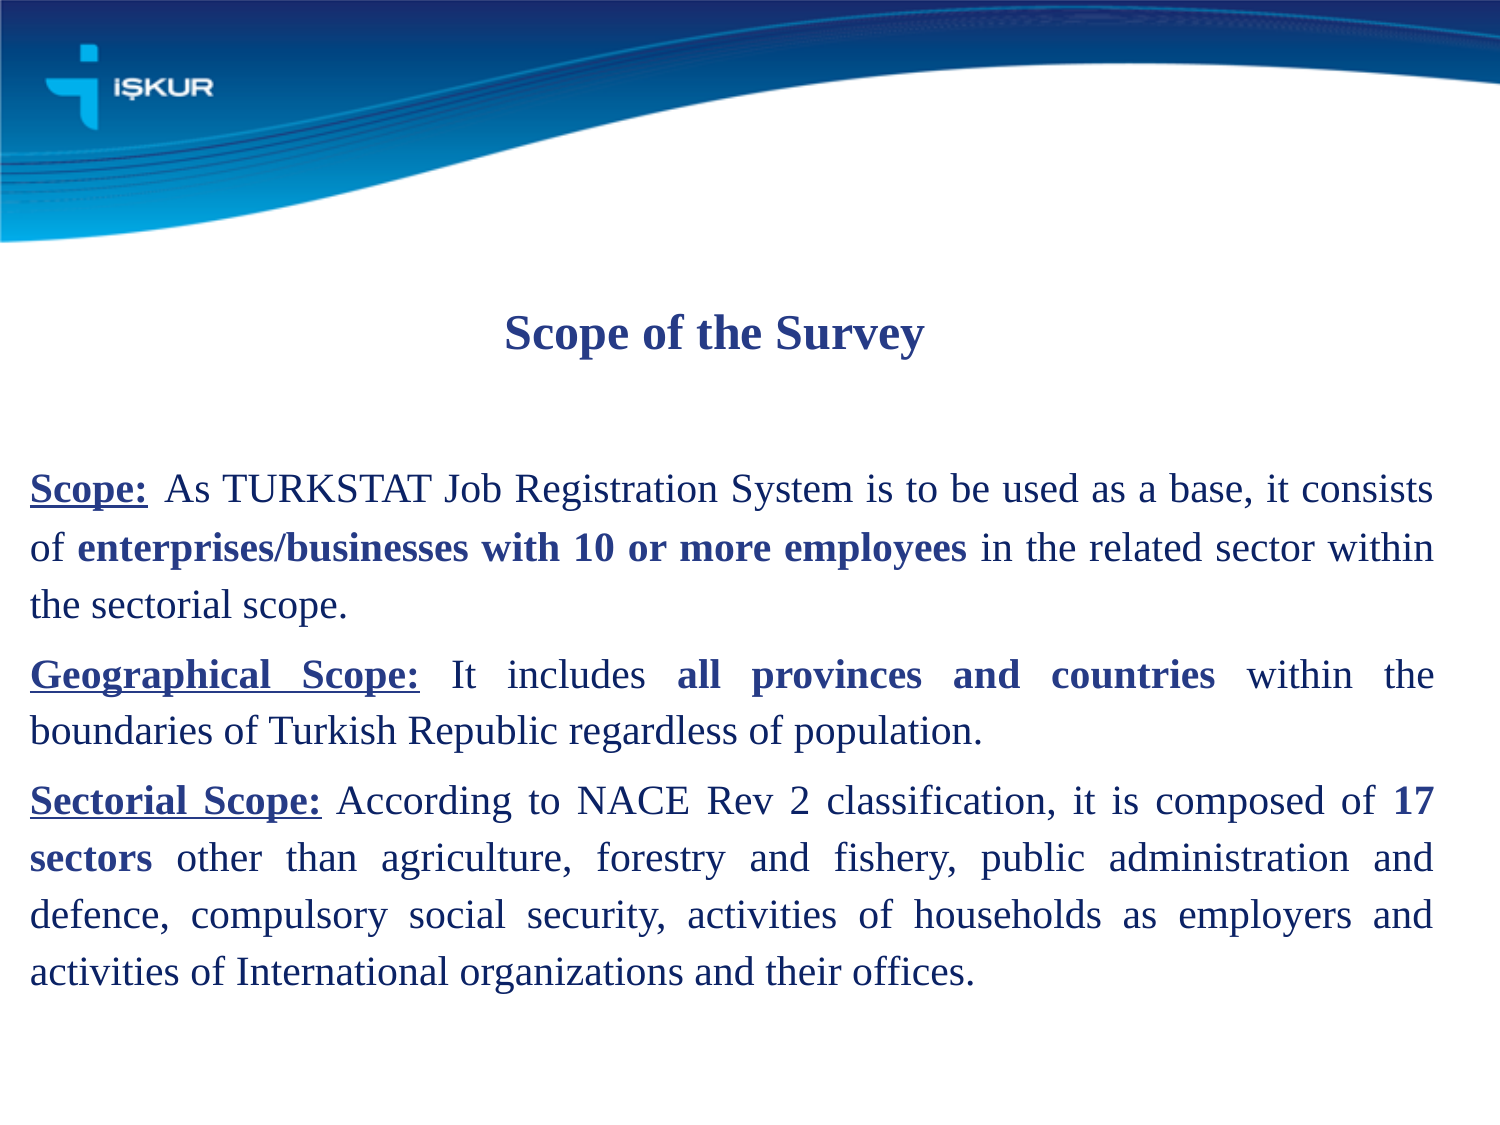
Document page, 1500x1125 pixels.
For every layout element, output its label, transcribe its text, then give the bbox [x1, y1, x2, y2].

picture [0, 0, 1500, 1125]
title Scope of the Survey [308, 254, 1122, 405]
list Scope: As TURKSTAT Job Registration System is to be used as a base, it consists of enterprises/businesses with 10 or more employees in the related sector within the sectorial scope. Geographical Scope: It includes all provinces and countries within the boundaries of Turkish Republic regardless of population. Sectorial Scope: According to NACE Rev 2 classification, it is composed of 17 sectors other than agriculture, forestry and fishery, public administration and defence, compulsory social security, activities of households as employers and activities of International organizations and their offices. [14, 436, 1451, 1096]
